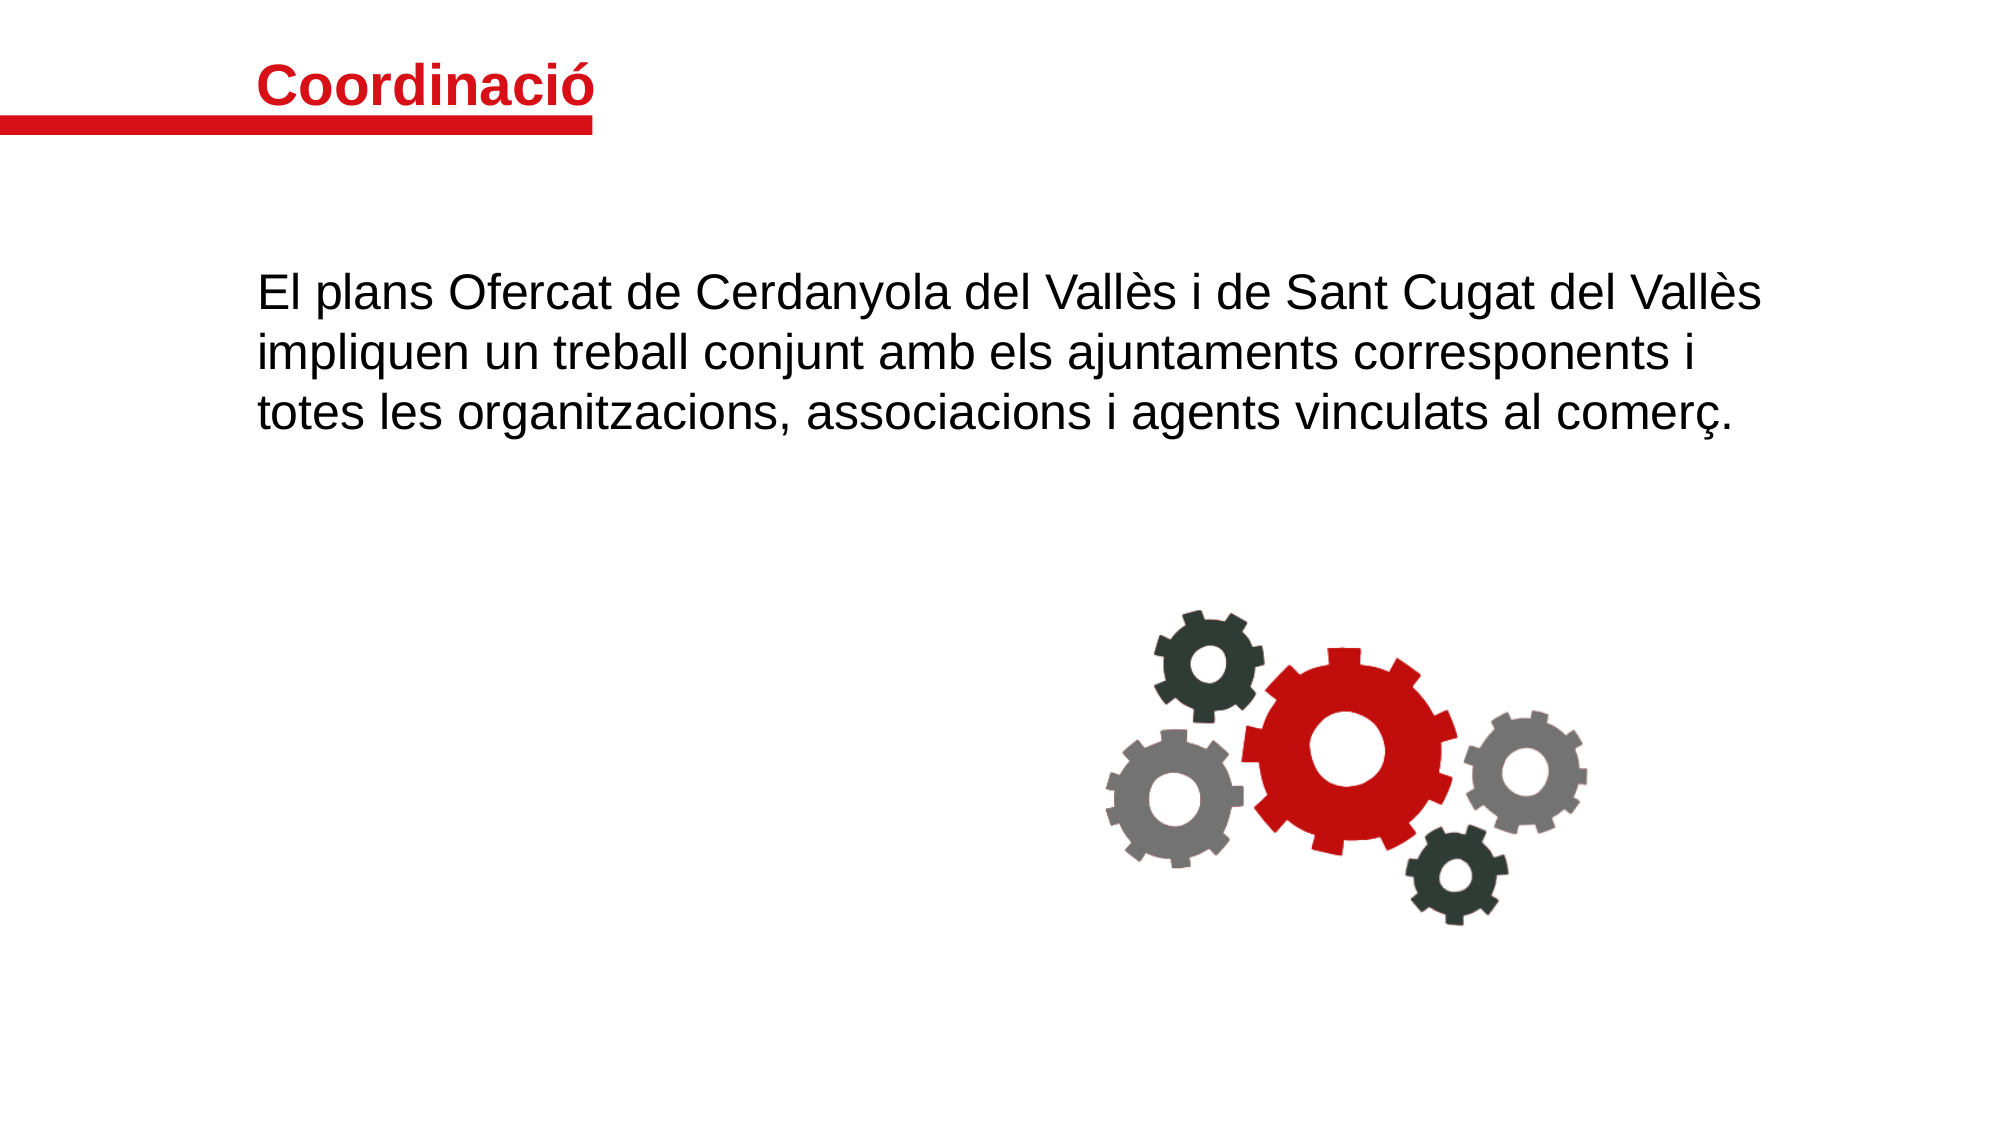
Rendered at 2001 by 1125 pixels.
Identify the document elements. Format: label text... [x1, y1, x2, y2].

picture [1100, 600, 1597, 940]
text_box El plans Ofercat de Cerdanyola del Vallès i de Sant Cugat del Vallès impliquen un treball conjunt amb els ajuntaments corresponents i totes les organitzacions, associacions i agents vinculats al comerç. [242, 252, 1824, 508]
text_box [0, 114, 594, 137]
text_box Coordinació [242, 39, 869, 125]
